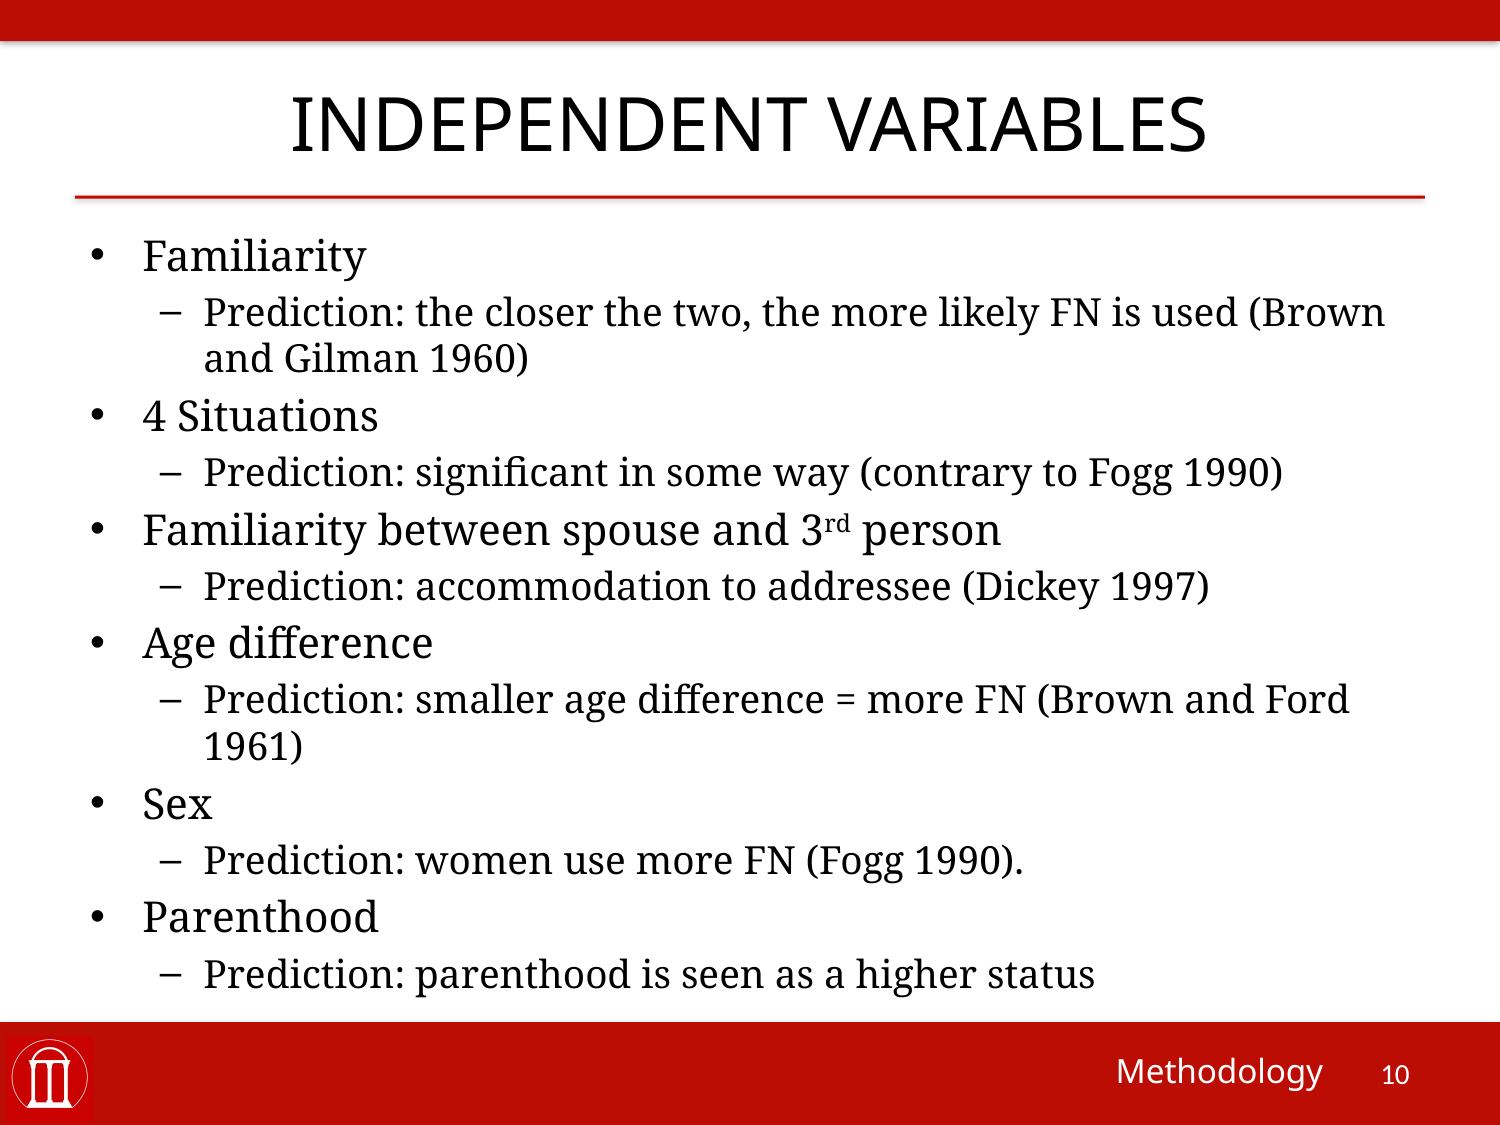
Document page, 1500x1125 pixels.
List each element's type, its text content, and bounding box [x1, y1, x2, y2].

footer Methodology [863, 1042, 1339, 1103]
title Independent Variables [75, 47, 1425, 196]
list Familiarity Prediction: the closer the two, the more likely FN is used (Brown and Gilman 1960) 4 Situations Prediction: significant in some way (contrary to Fogg 1990) Familiarity between spouse and 3rd person Prediction: accommodation to addressee (Dickey 1997) Age difference Prediction: smaller age difference = more FN (Brown and Ford 1961) Sex Prediction: women use more FN (Fogg 1990). Parenthood Prediction: parenthood is seen as a higher status [75, 220, 1425, 1005]
slide_number 10 [1344, 1042, 1425, 1103]
picture [6, 1036, 93, 1123]
